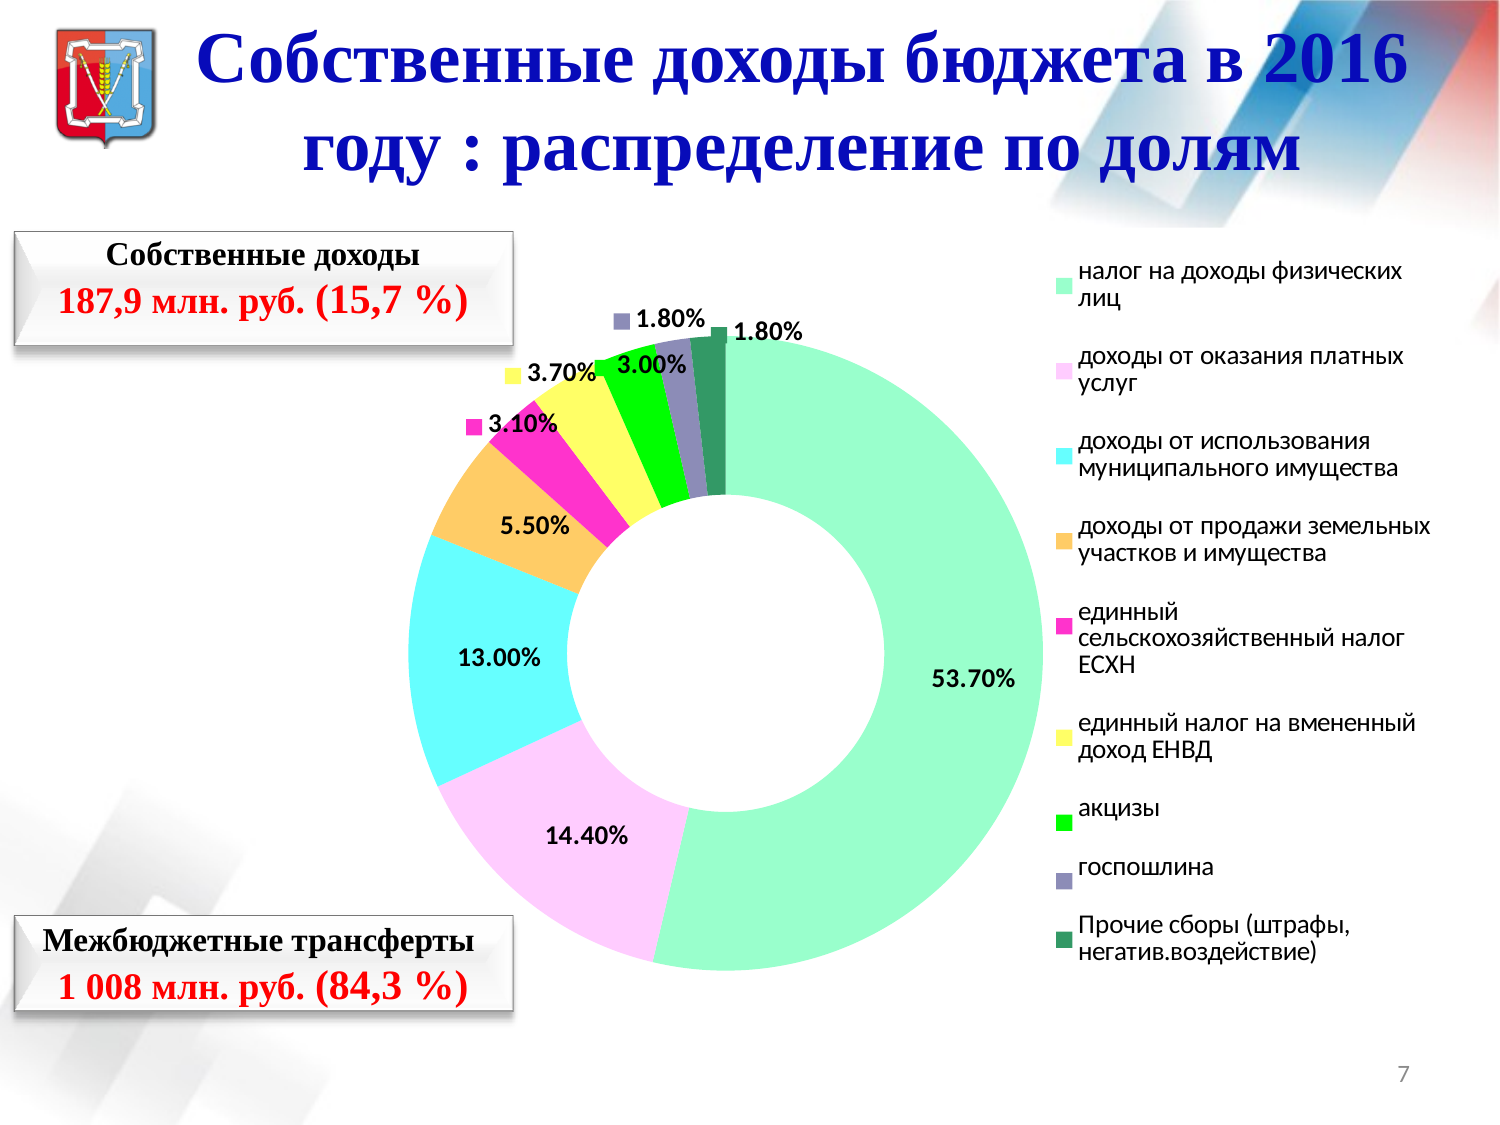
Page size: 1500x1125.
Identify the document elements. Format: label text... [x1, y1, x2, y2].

text_box Межбюджетные трансферты 1 008 млн. руб. (84,3 %) [5, 905, 251, 1035]
slide_number 7 [1074, 1042, 1425, 1103]
picture [0, 0, 1500, 1125]
text_box Собственные доходы 187,9 млн. руб. (15,7 %) [5, 219, 249, 374]
chart [254, 201, 1448, 1031]
text_box Собственные доходы бюджета в 2016 году : распределение по долям [117, 2, 1489, 193]
